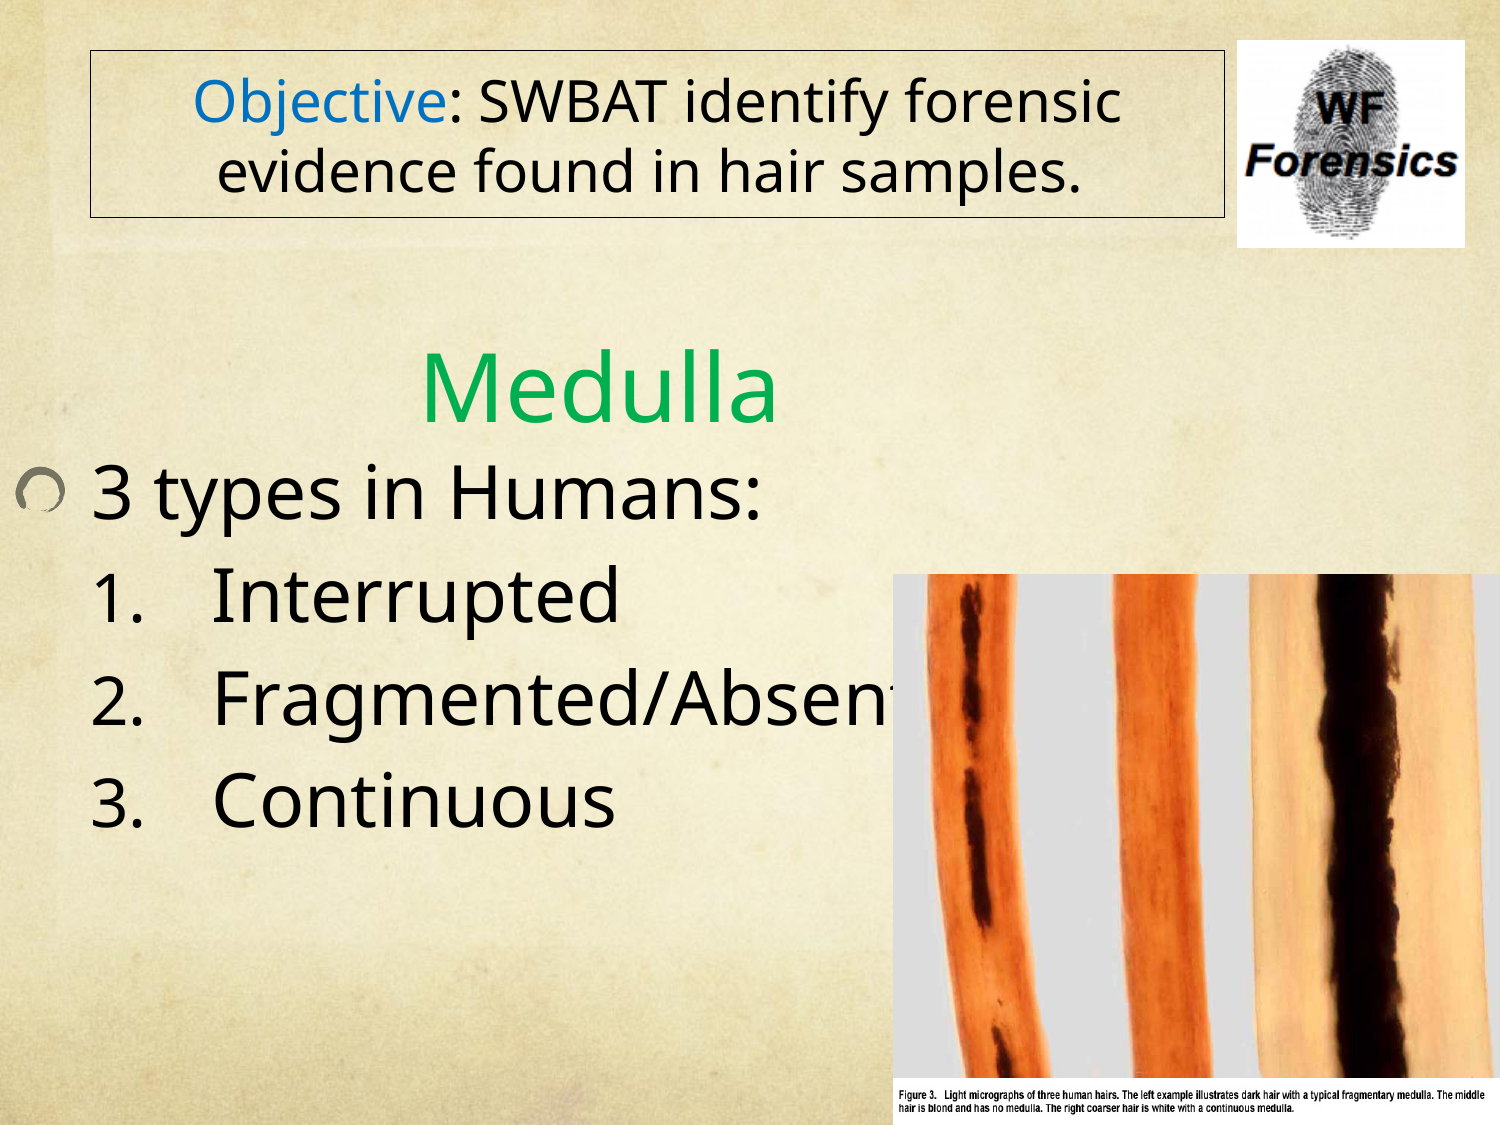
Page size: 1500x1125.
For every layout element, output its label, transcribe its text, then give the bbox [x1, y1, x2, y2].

list 3 types in Humans: Interrupted Fragmented/Absent Continuous [0, 437, 1350, 950]
picture [0, 0, 1500, 1125]
title Medulla [0, 312, 1200, 437]
picture [15, 466, 67, 514]
text_box Objective: SWBAT identify forensic evidence found in hair samples. [90, 50, 1225, 218]
